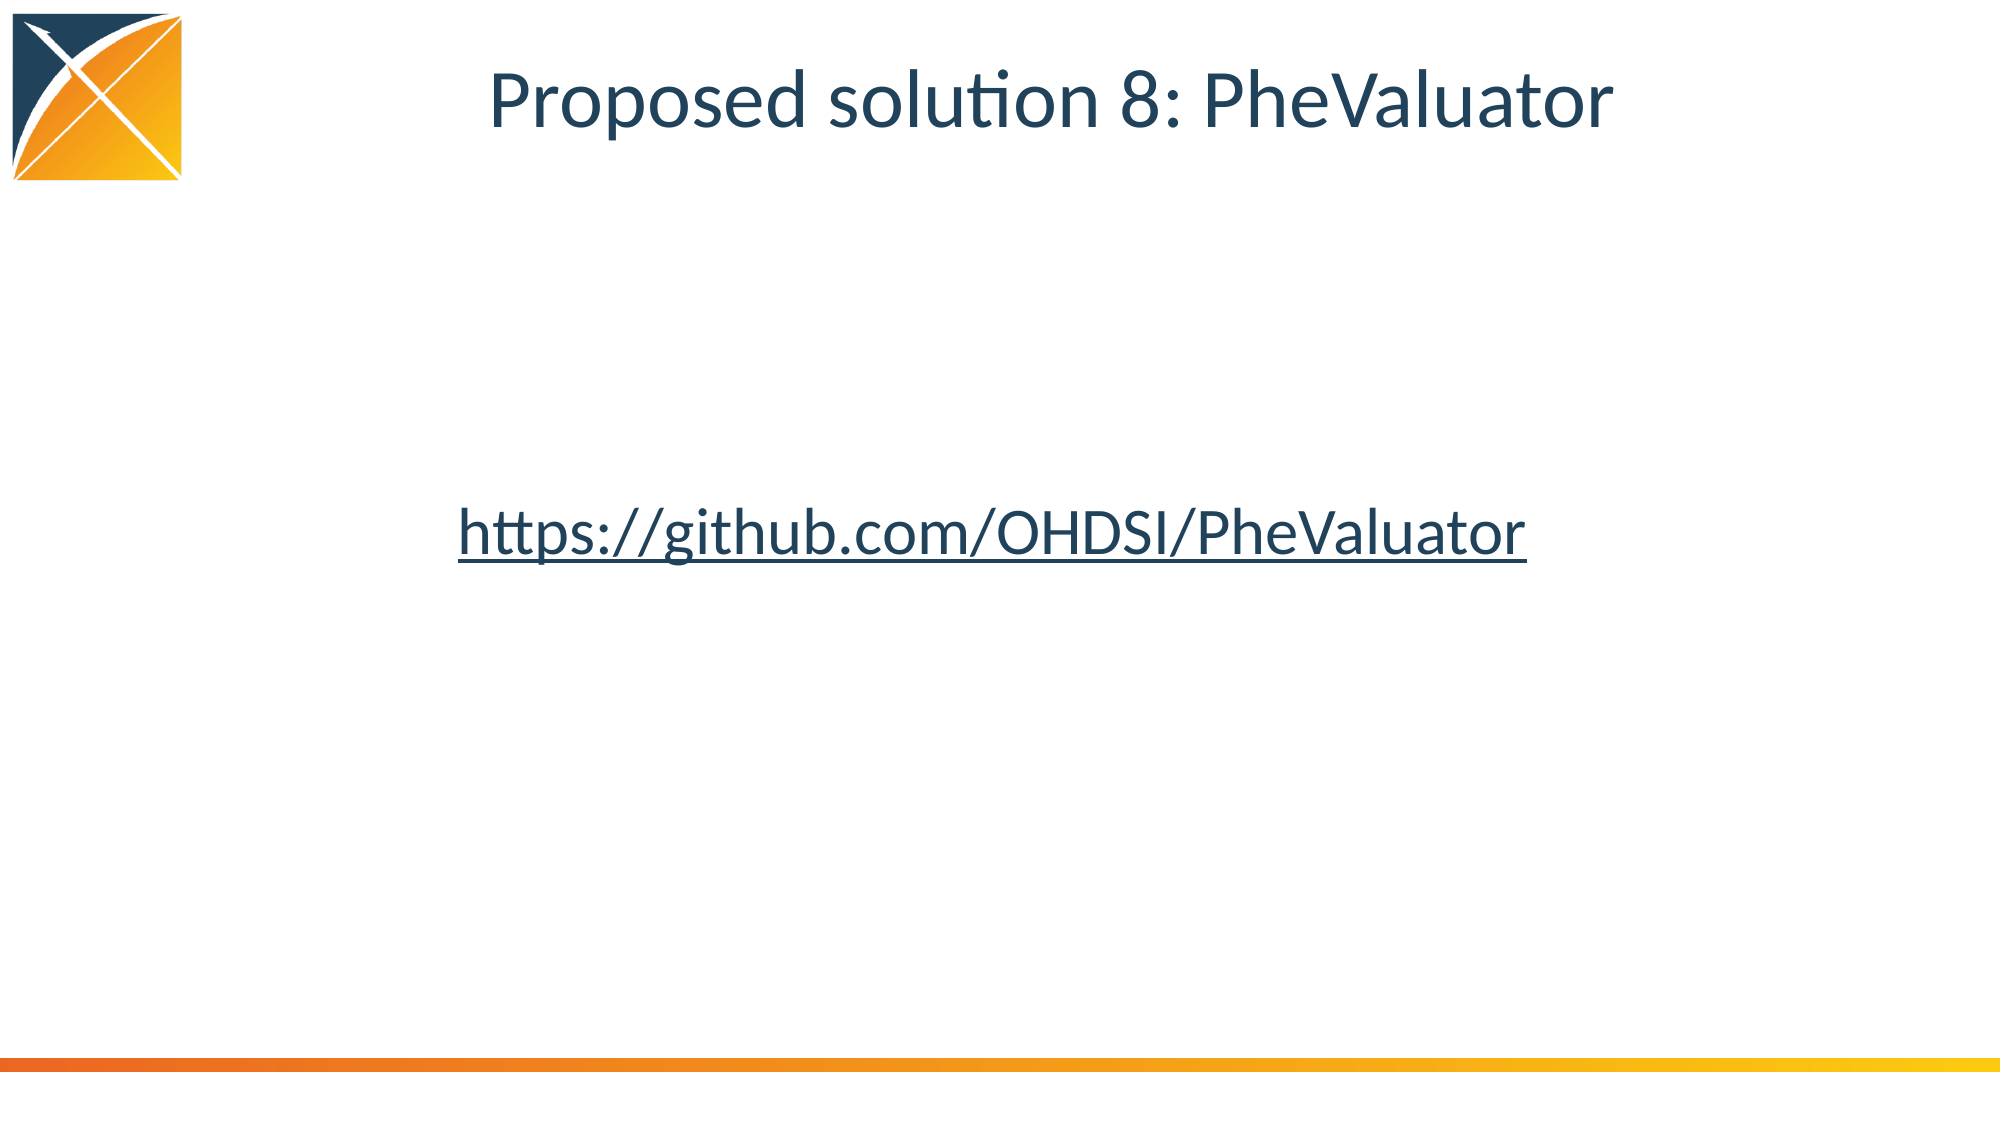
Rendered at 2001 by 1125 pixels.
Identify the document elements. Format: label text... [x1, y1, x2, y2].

list https://github.com/OHDSI/PheValuator [99, 200, 1900, 1005]
picture [0, 0, 206, 200]
title Proposed solution 8: PheValuator [205, 24, 1900, 163]
